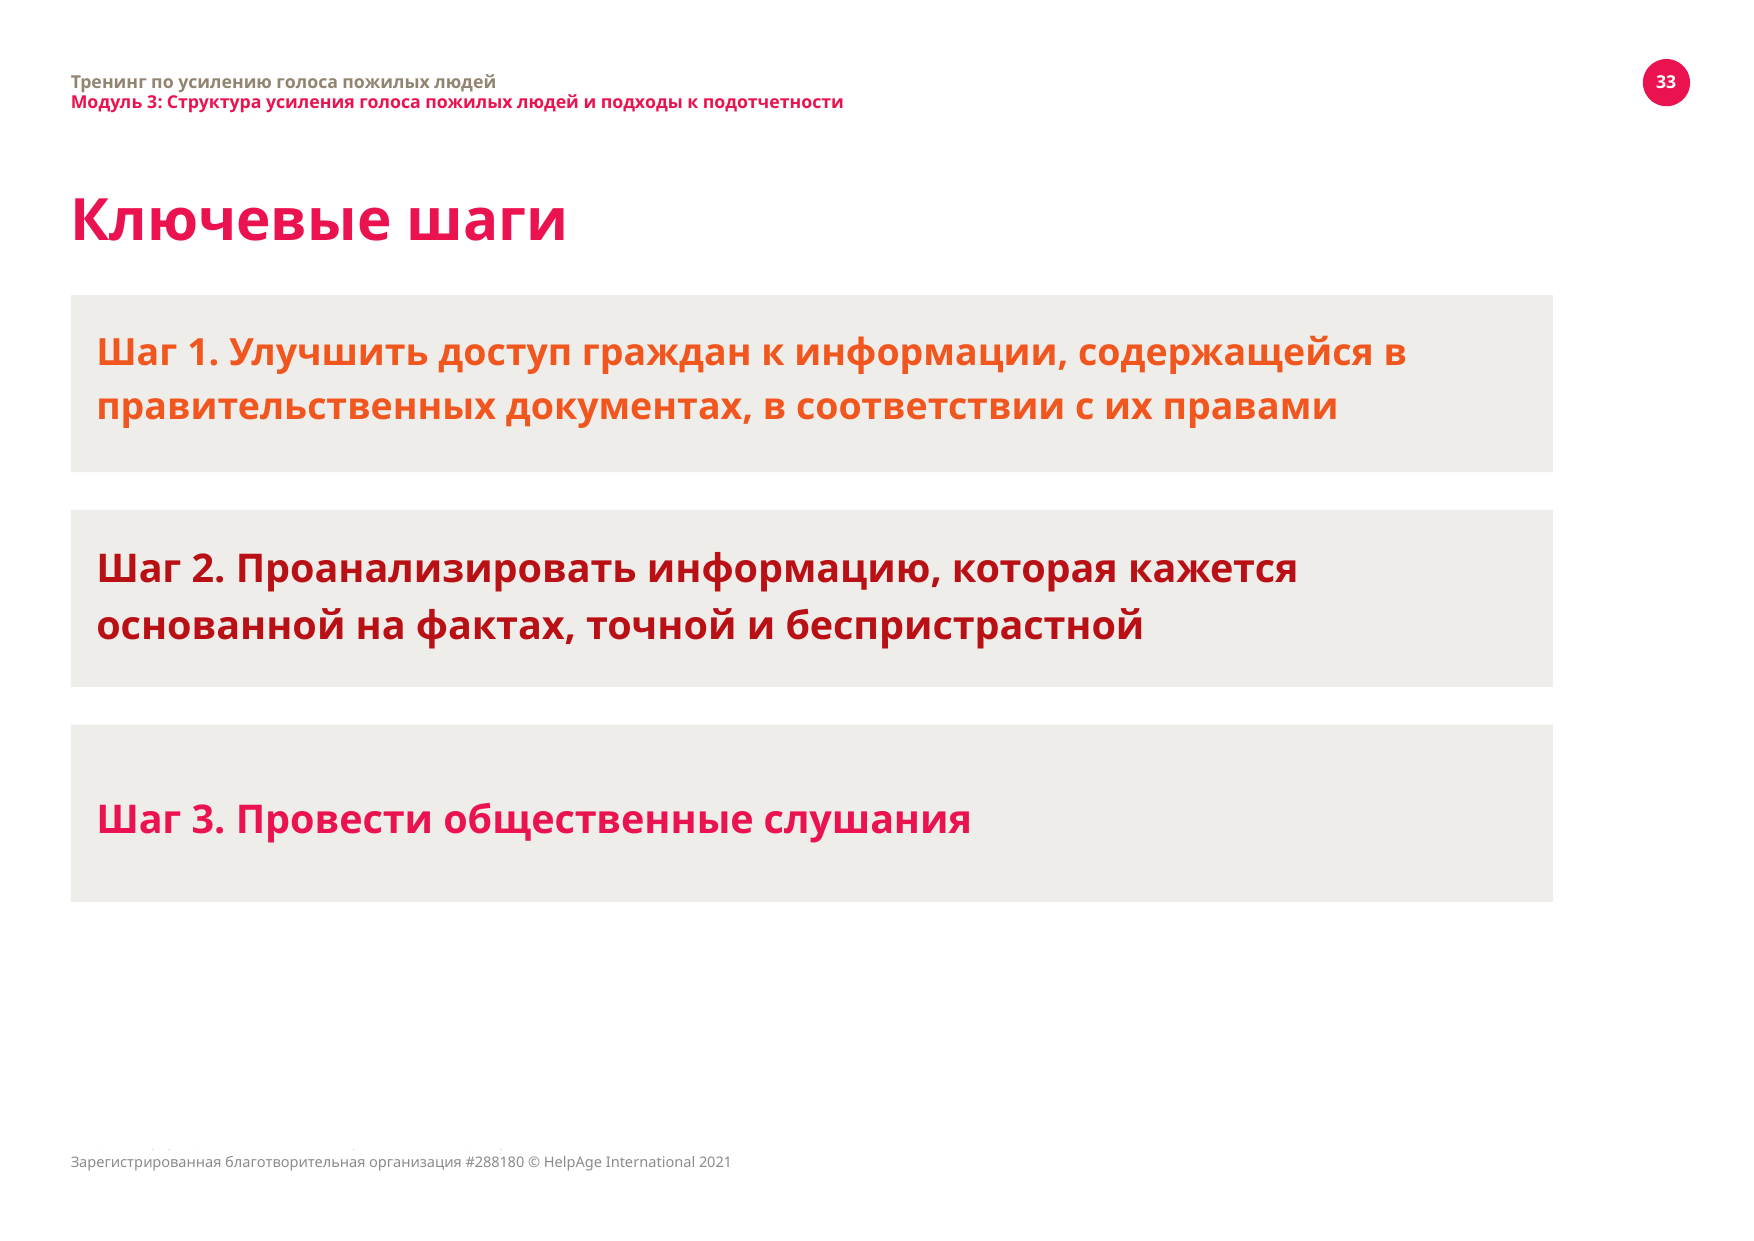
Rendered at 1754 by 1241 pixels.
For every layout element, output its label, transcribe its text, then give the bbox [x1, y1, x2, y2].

text_box Зарегистрированная благотворительная организация #288180 © HelpAge International 2021 [70, 1149, 840, 1188]
text_box Шаг 1. Улучшить доступ граждан к информации, содержащейся в правительственных документах, в соответствии с их правами [70, 295, 1553, 473]
footer Тренинг по усилению голоса пожилых людей Модуль 3: Структура усиления голоса пожилых людей и подходы к подотчетности [70, 70, 997, 138]
title Ключевые шаги [70, 182, 1458, 295]
text_box Шаг 3. Провести общественные слушания [70, 724, 1553, 902]
slide_number 33 [1642, 71, 1690, 105]
text_box Шаг 2. Проанализировать информацию, которая кажется основанной на фактах, точной и беспристрастной [70, 509, 1553, 687]
